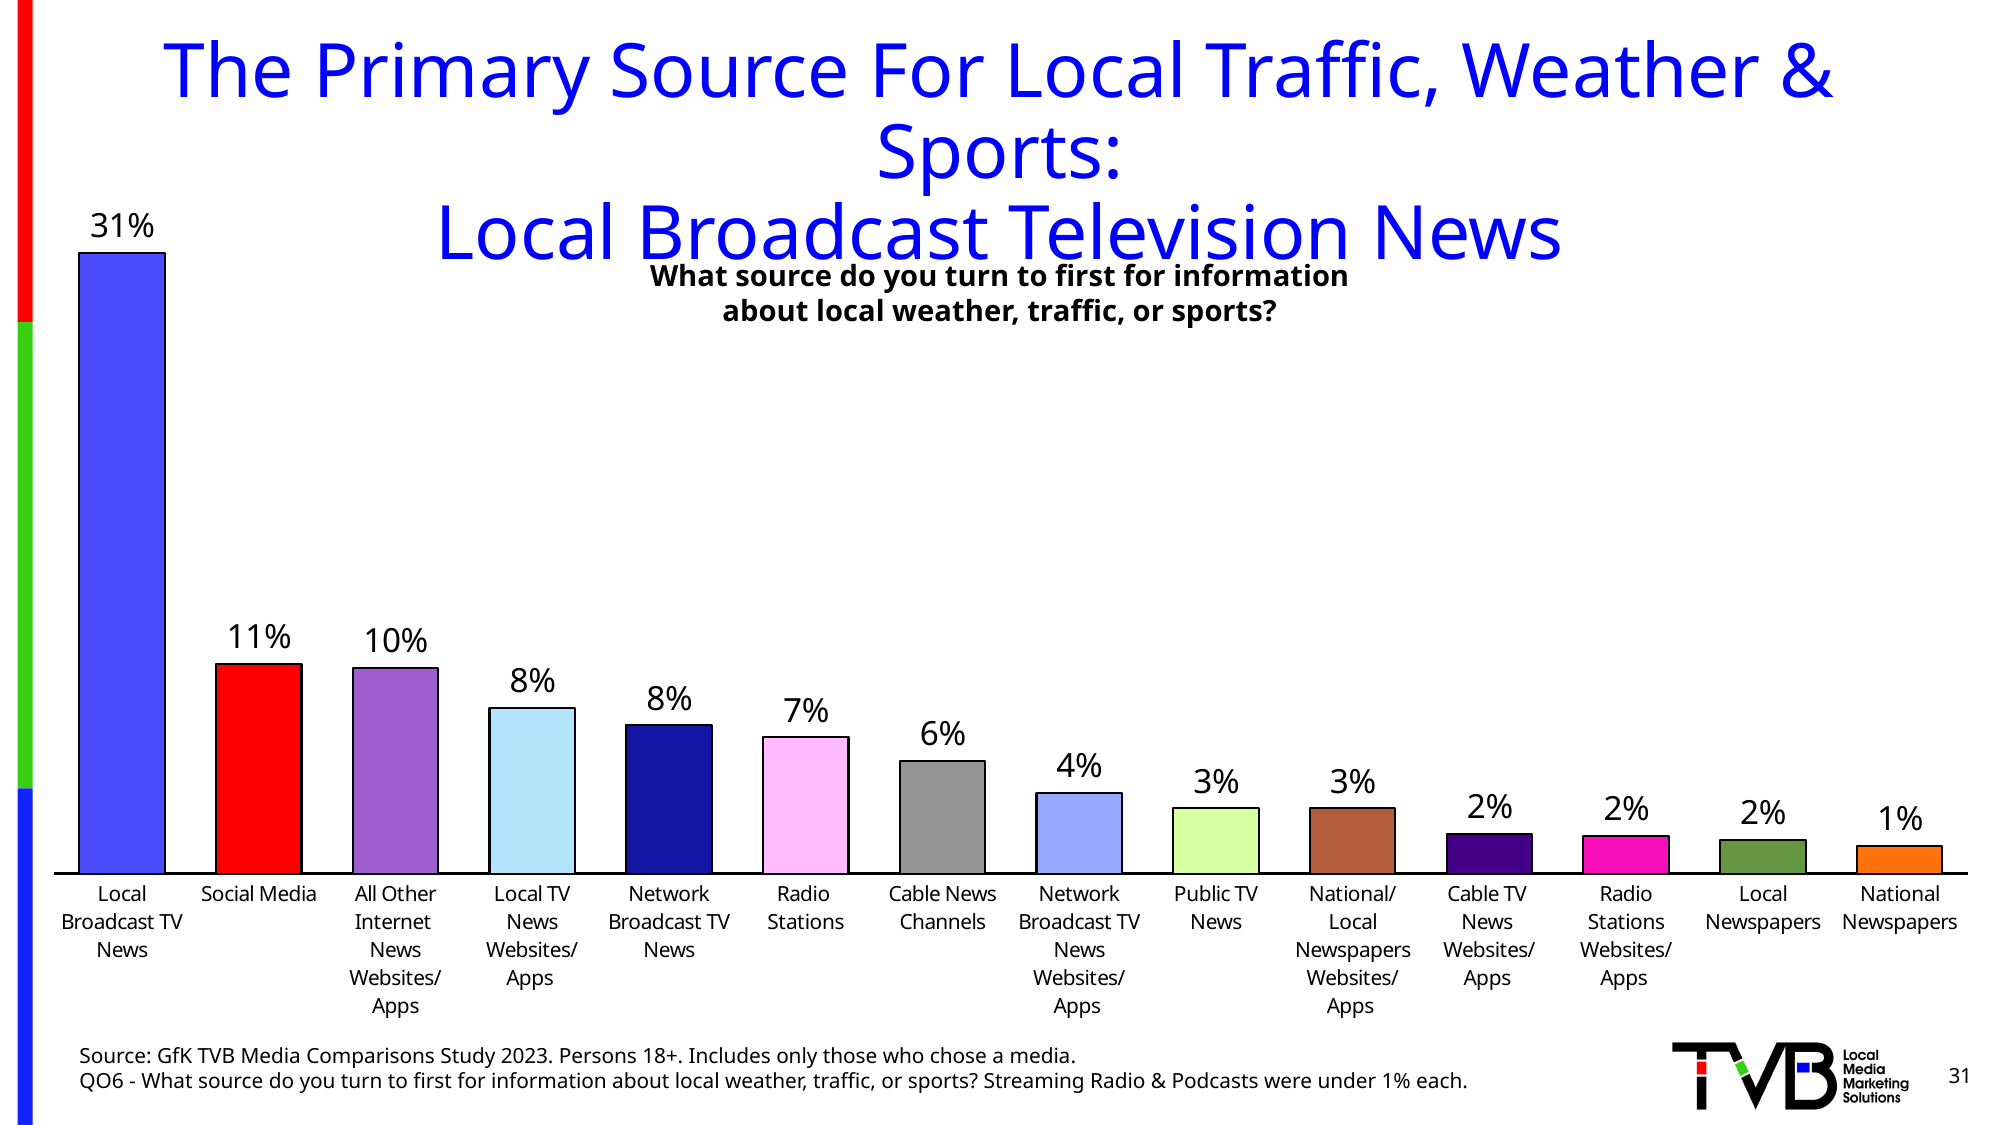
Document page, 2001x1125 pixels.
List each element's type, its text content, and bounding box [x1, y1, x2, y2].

picture [1672, 1042, 1909, 1110]
list Source: GfK TVB Media Comparisons Study 2023. Persons 18+. Includes only those who chose a media. QO6 - What source do you turn to first for information about local weather, traffic, or sports? Streaming Radio & Podcasts were under 1% each. [64, 1035, 1615, 1125]
title The Primary Source For Local Traffic, Weather & Sports: Local Broadcast Television News [53, 24, 1947, 100]
slide_number 31 [1824, 1046, 1988, 1107]
chart [49, 101, 1988, 1024]
